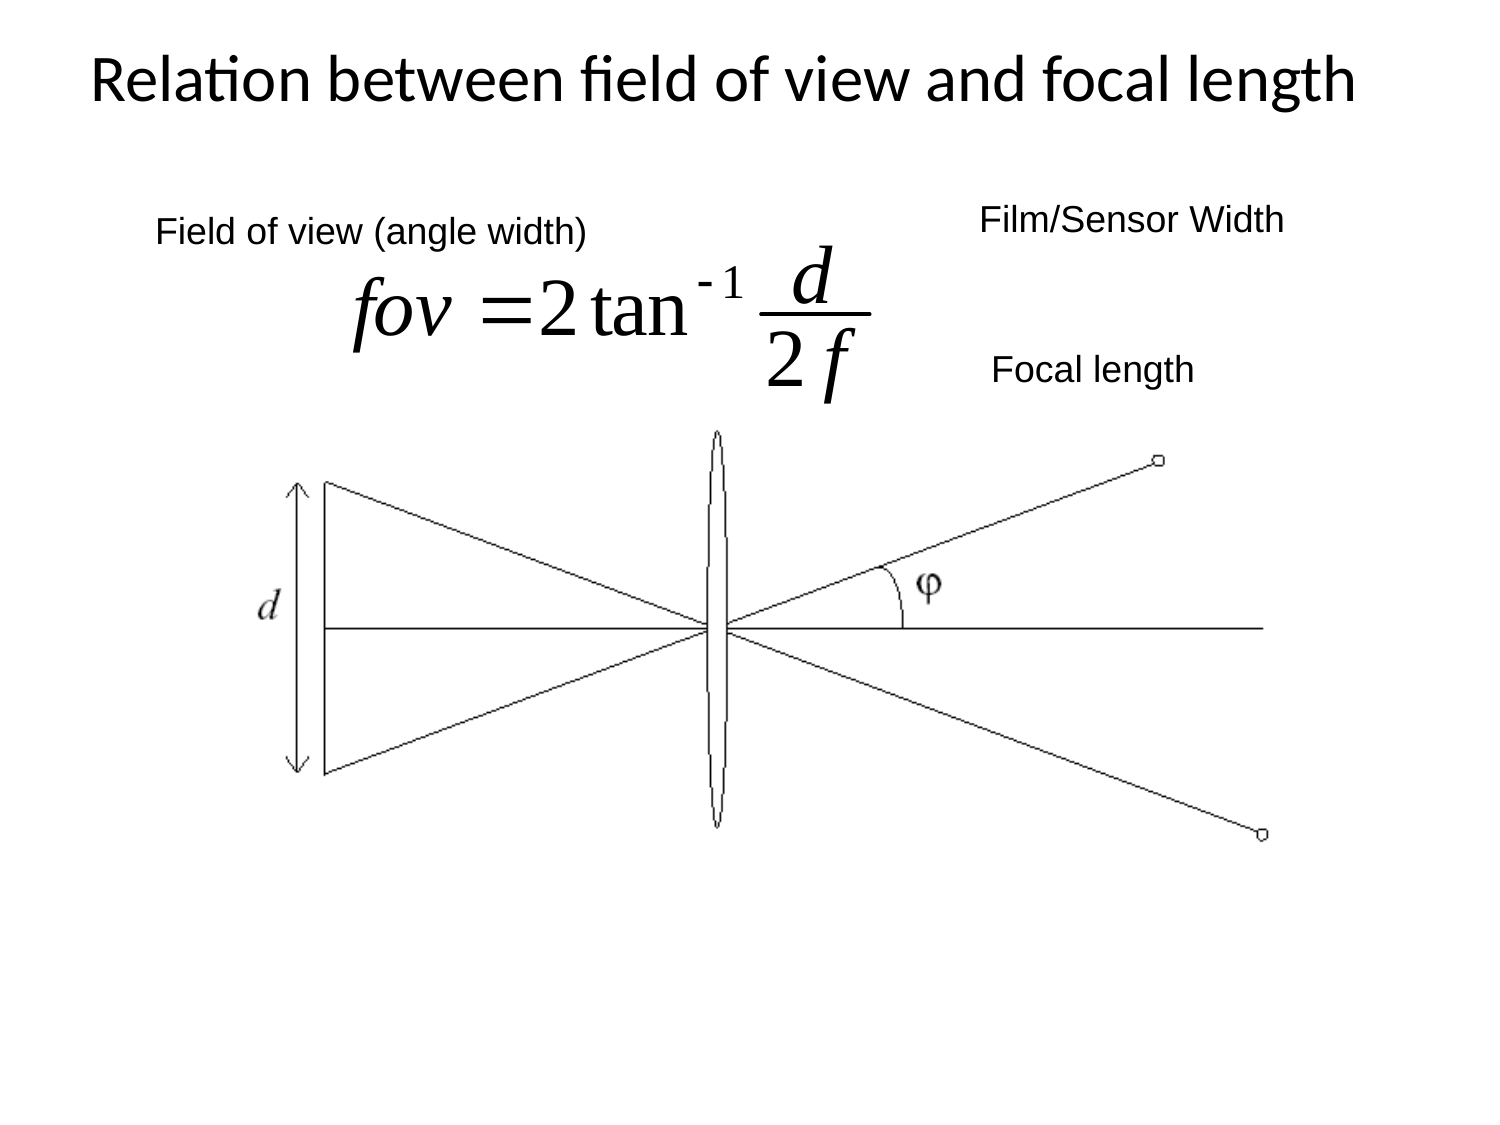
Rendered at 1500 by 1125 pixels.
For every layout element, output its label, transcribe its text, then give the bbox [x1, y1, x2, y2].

text_box Film/Sensor Width [964, 187, 1301, 248]
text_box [324, 224, 890, 419]
text_box Focal length [976, 337, 1210, 398]
title Relation between field of view and focal length [74, 0, 1426, 151]
text_box Field of view (angle width) [140, 199, 603, 260]
picture [237, 424, 1276, 848]
